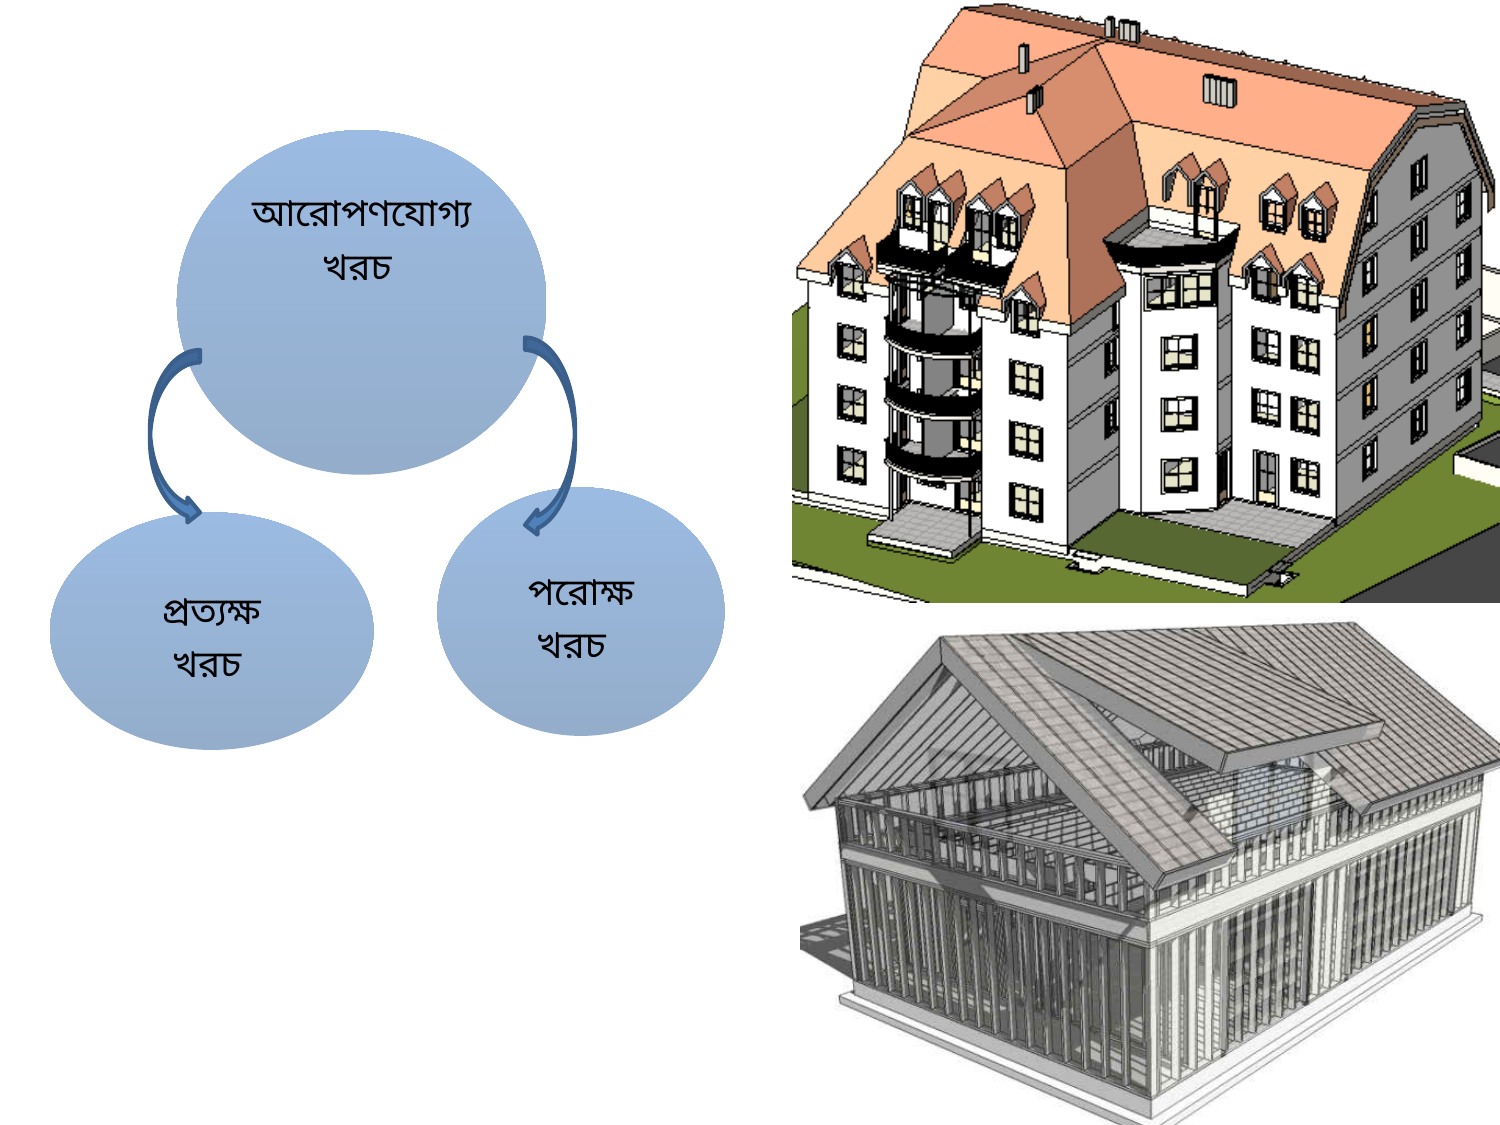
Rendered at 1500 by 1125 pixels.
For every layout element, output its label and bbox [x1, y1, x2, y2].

picture [799, 608, 1500, 1125]
list [37, 37, 794, 1006]
picture [791, 0, 1500, 604]
